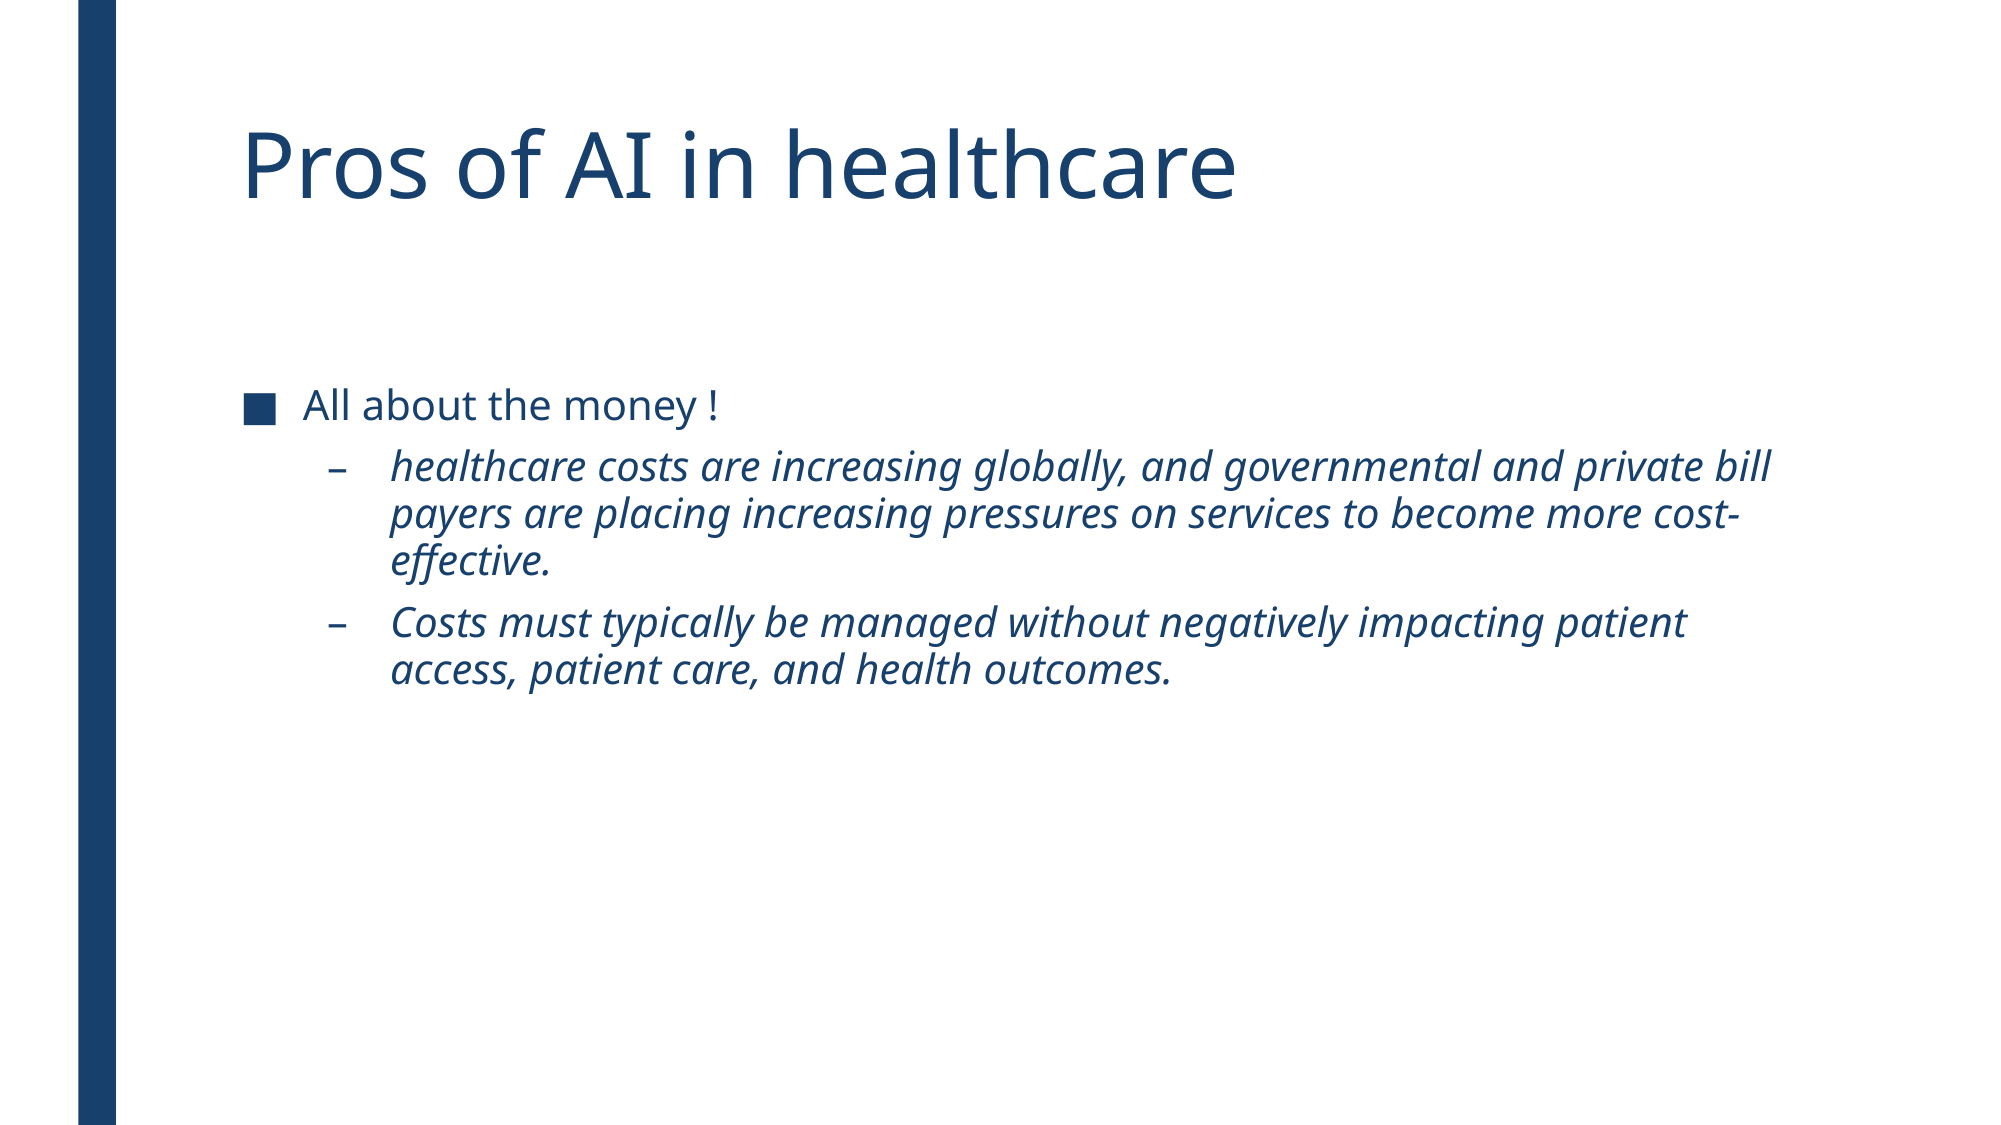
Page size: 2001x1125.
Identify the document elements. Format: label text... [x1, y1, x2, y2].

title Pros of AI in healthcare [225, 112, 1800, 357]
list All about the money ! healthcare costs are increasing globally, and governmental and private bill payers are placing increasing pressures on services to become more cost-effective. Costs must typically be managed without negatively impacting patient access, patient care, and health outcomes. [225, 375, 1800, 963]
